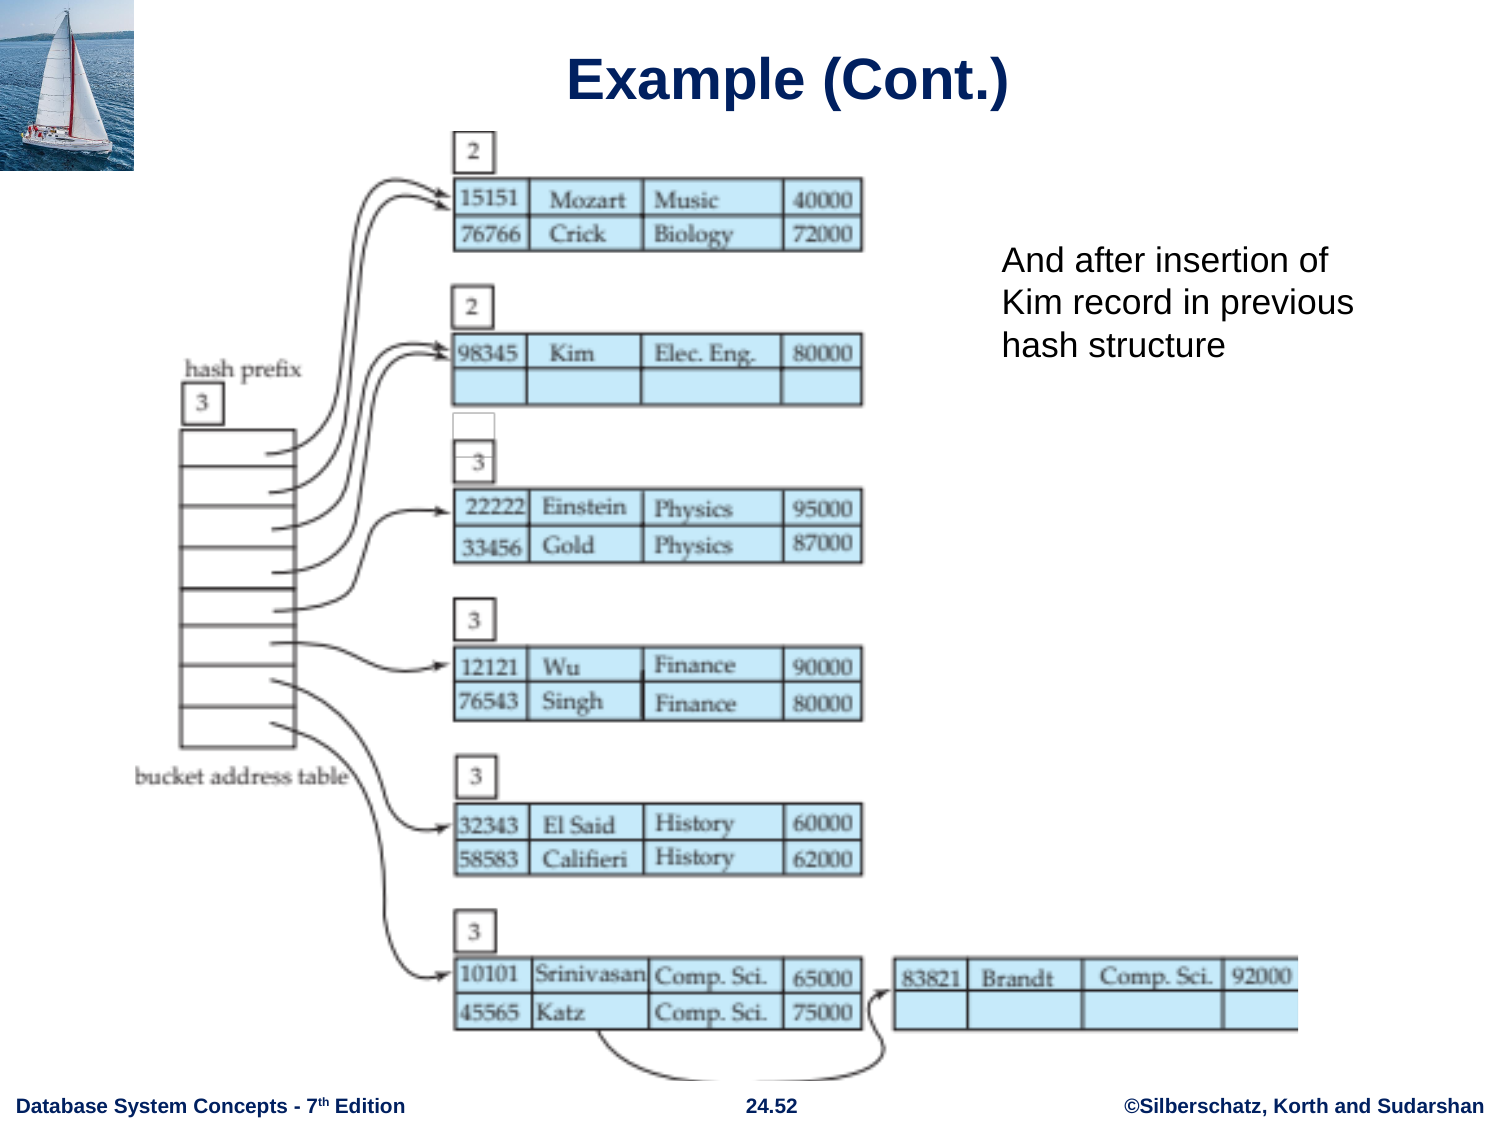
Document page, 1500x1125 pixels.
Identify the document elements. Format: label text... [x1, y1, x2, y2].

picture [135, 130, 1299, 1081]
text_box And after insertion of Kim record in previous hash structure [1304, 229, 1380, 372]
picture [0, 0, 134, 171]
title Example (Cont.) [125, 18, 1452, 120]
